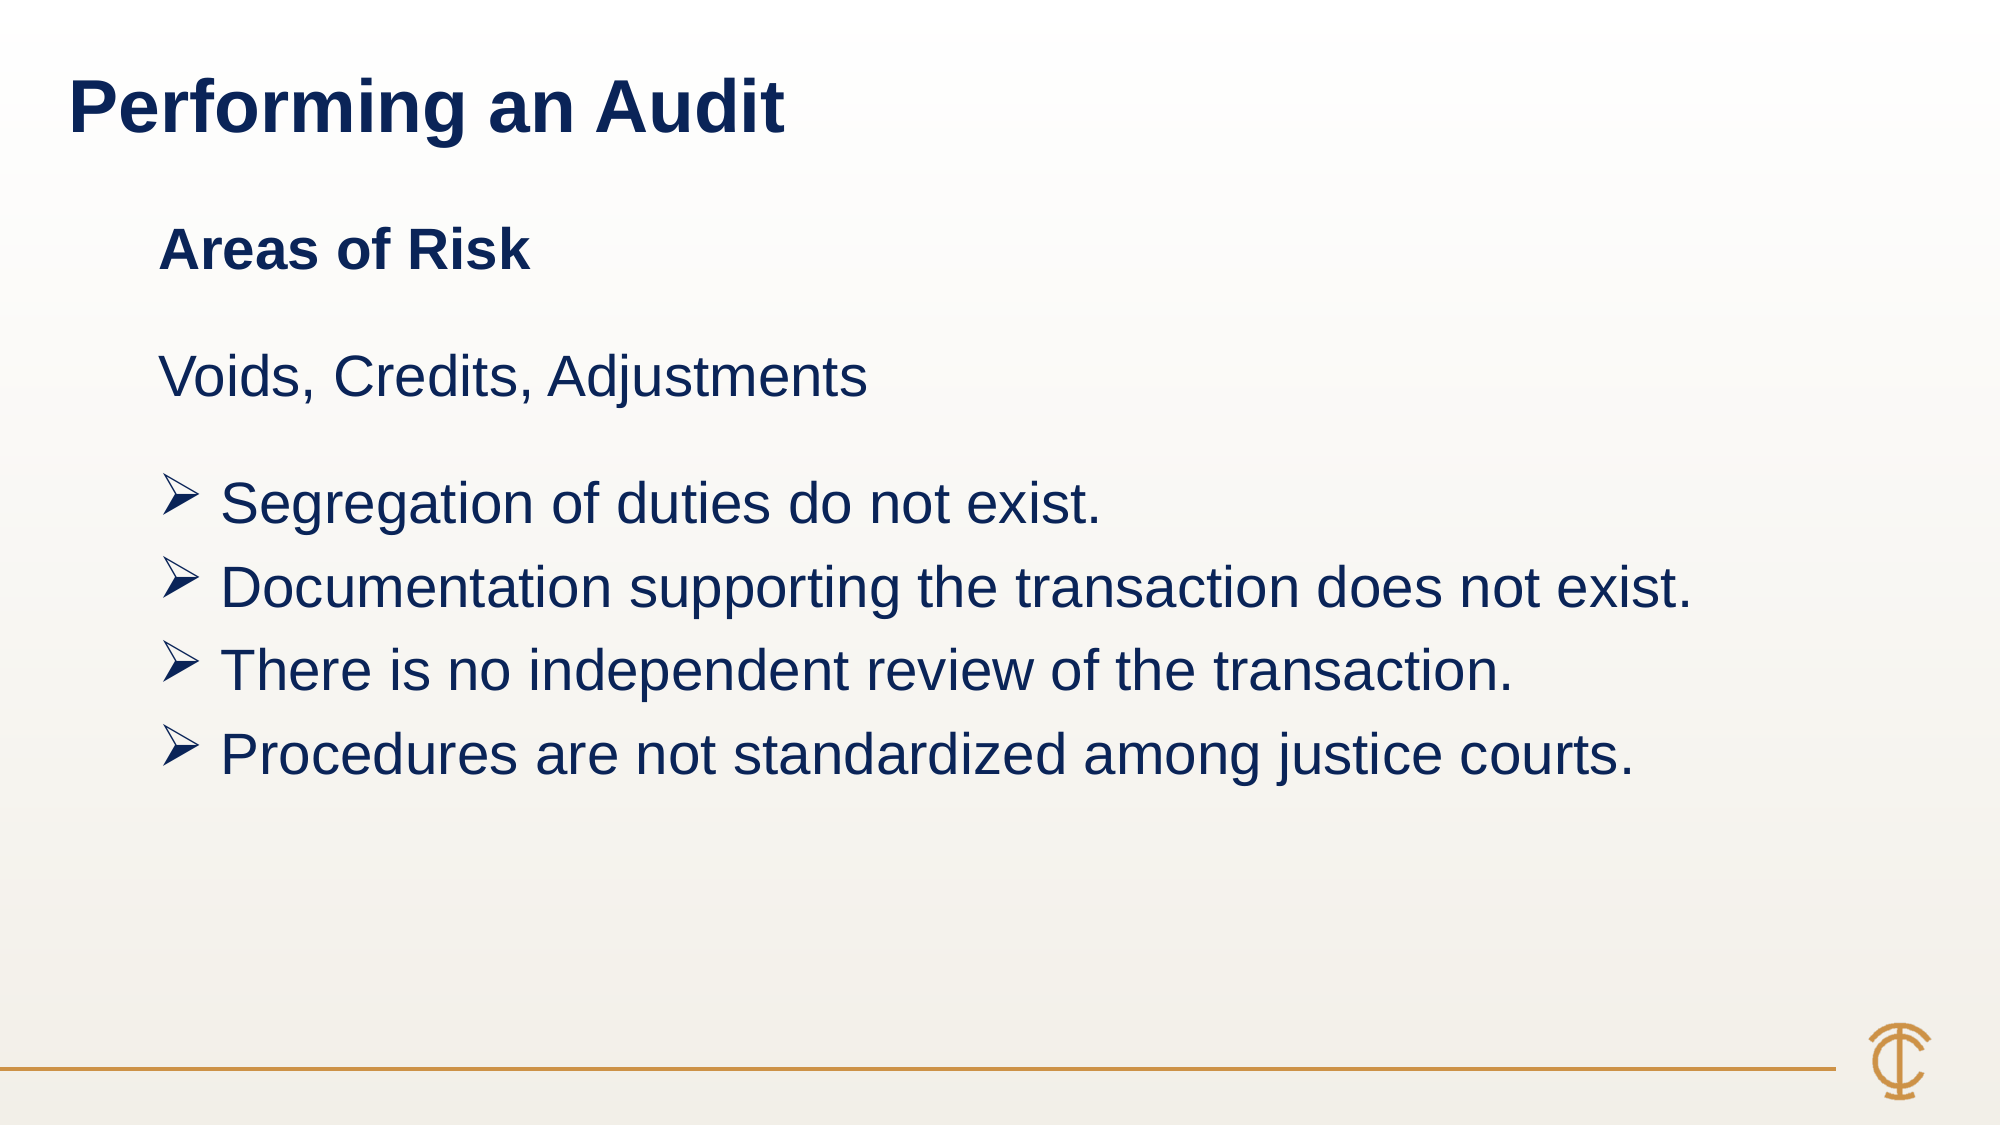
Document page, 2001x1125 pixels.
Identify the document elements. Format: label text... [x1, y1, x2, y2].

list Performing an Audit [53, 59, 1016, 174]
list Areas of Risk Voids, Credits, Adjustments Segregation of duties do not exist. Documentation supporting the transaction does not exist. There is no independent review of the transaction. Procedures are not standardized among justice courts. [143, 211, 1849, 959]
picture [1863, 1018, 1942, 1112]
